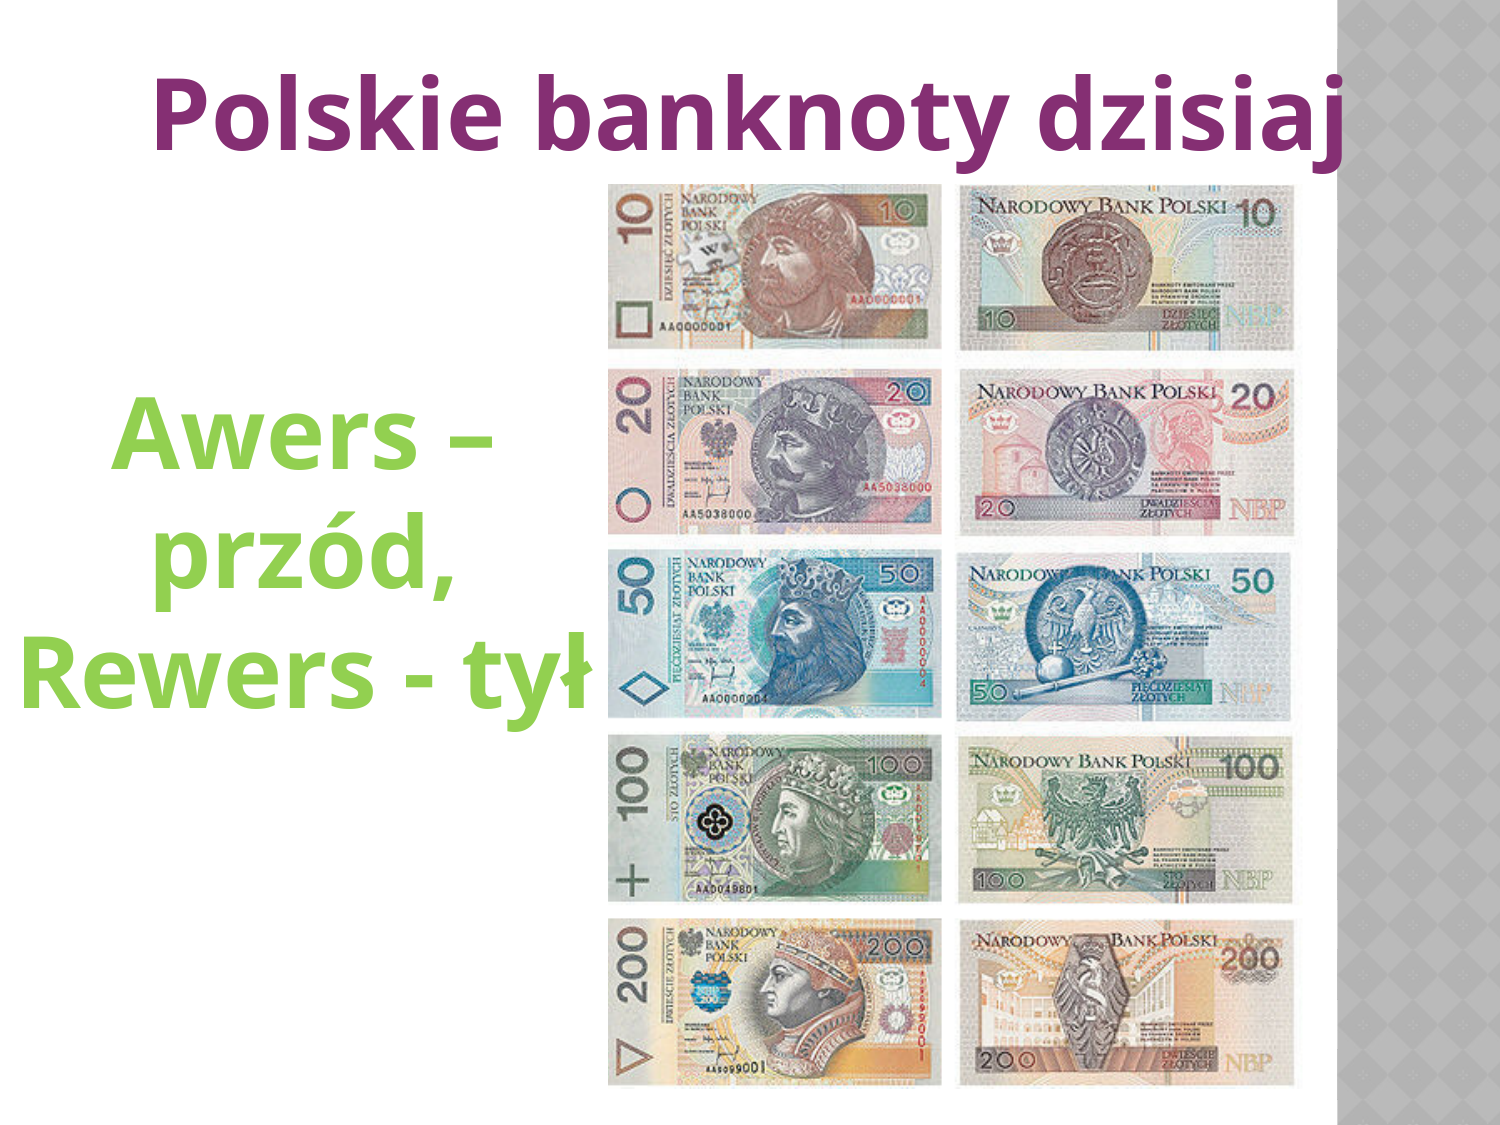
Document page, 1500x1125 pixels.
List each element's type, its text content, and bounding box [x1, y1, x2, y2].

text_box Awers – przód, Rewers - tył [0, 361, 601, 737]
picture [607, 184, 1306, 1089]
text_box Polskie banknoty dzisiaj [0, 42, 1500, 178]
